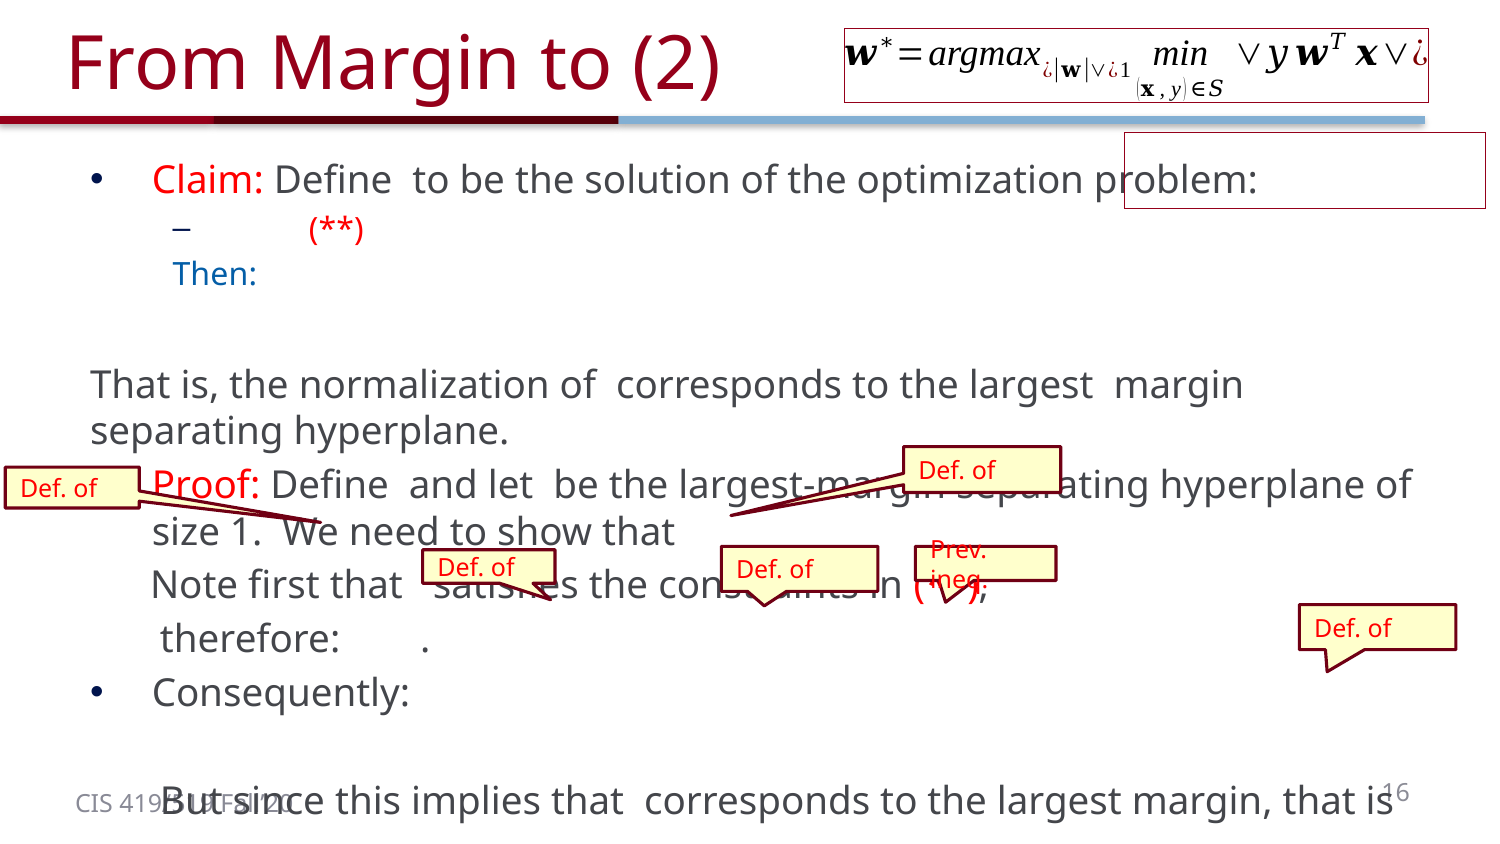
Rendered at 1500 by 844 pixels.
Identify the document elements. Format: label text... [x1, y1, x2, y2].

text_box Prev. ineq. [913, 544, 1059, 605]
slide_number 16 [1074, 770, 1425, 816]
